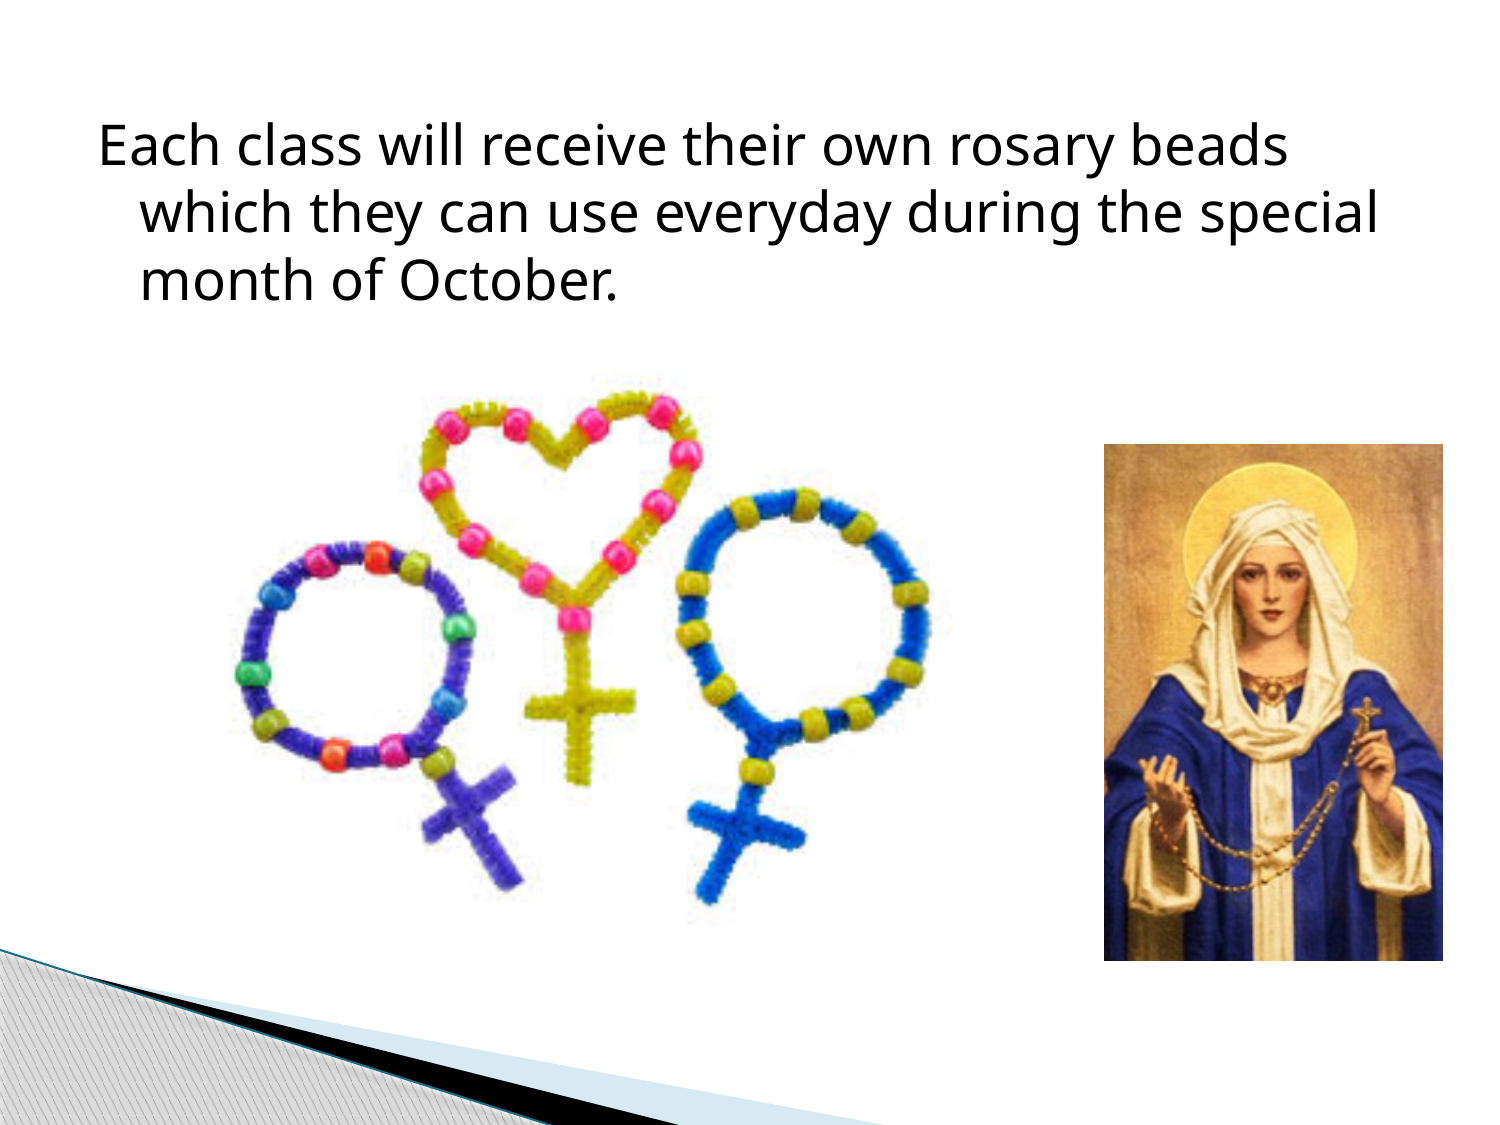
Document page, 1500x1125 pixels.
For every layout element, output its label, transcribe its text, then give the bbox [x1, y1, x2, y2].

picture [206, 349, 987, 934]
picture [1104, 444, 1443, 962]
list Each class will receive their own rosary beads which they can use everyday during the special month of October. [64, 101, 1415, 363]
